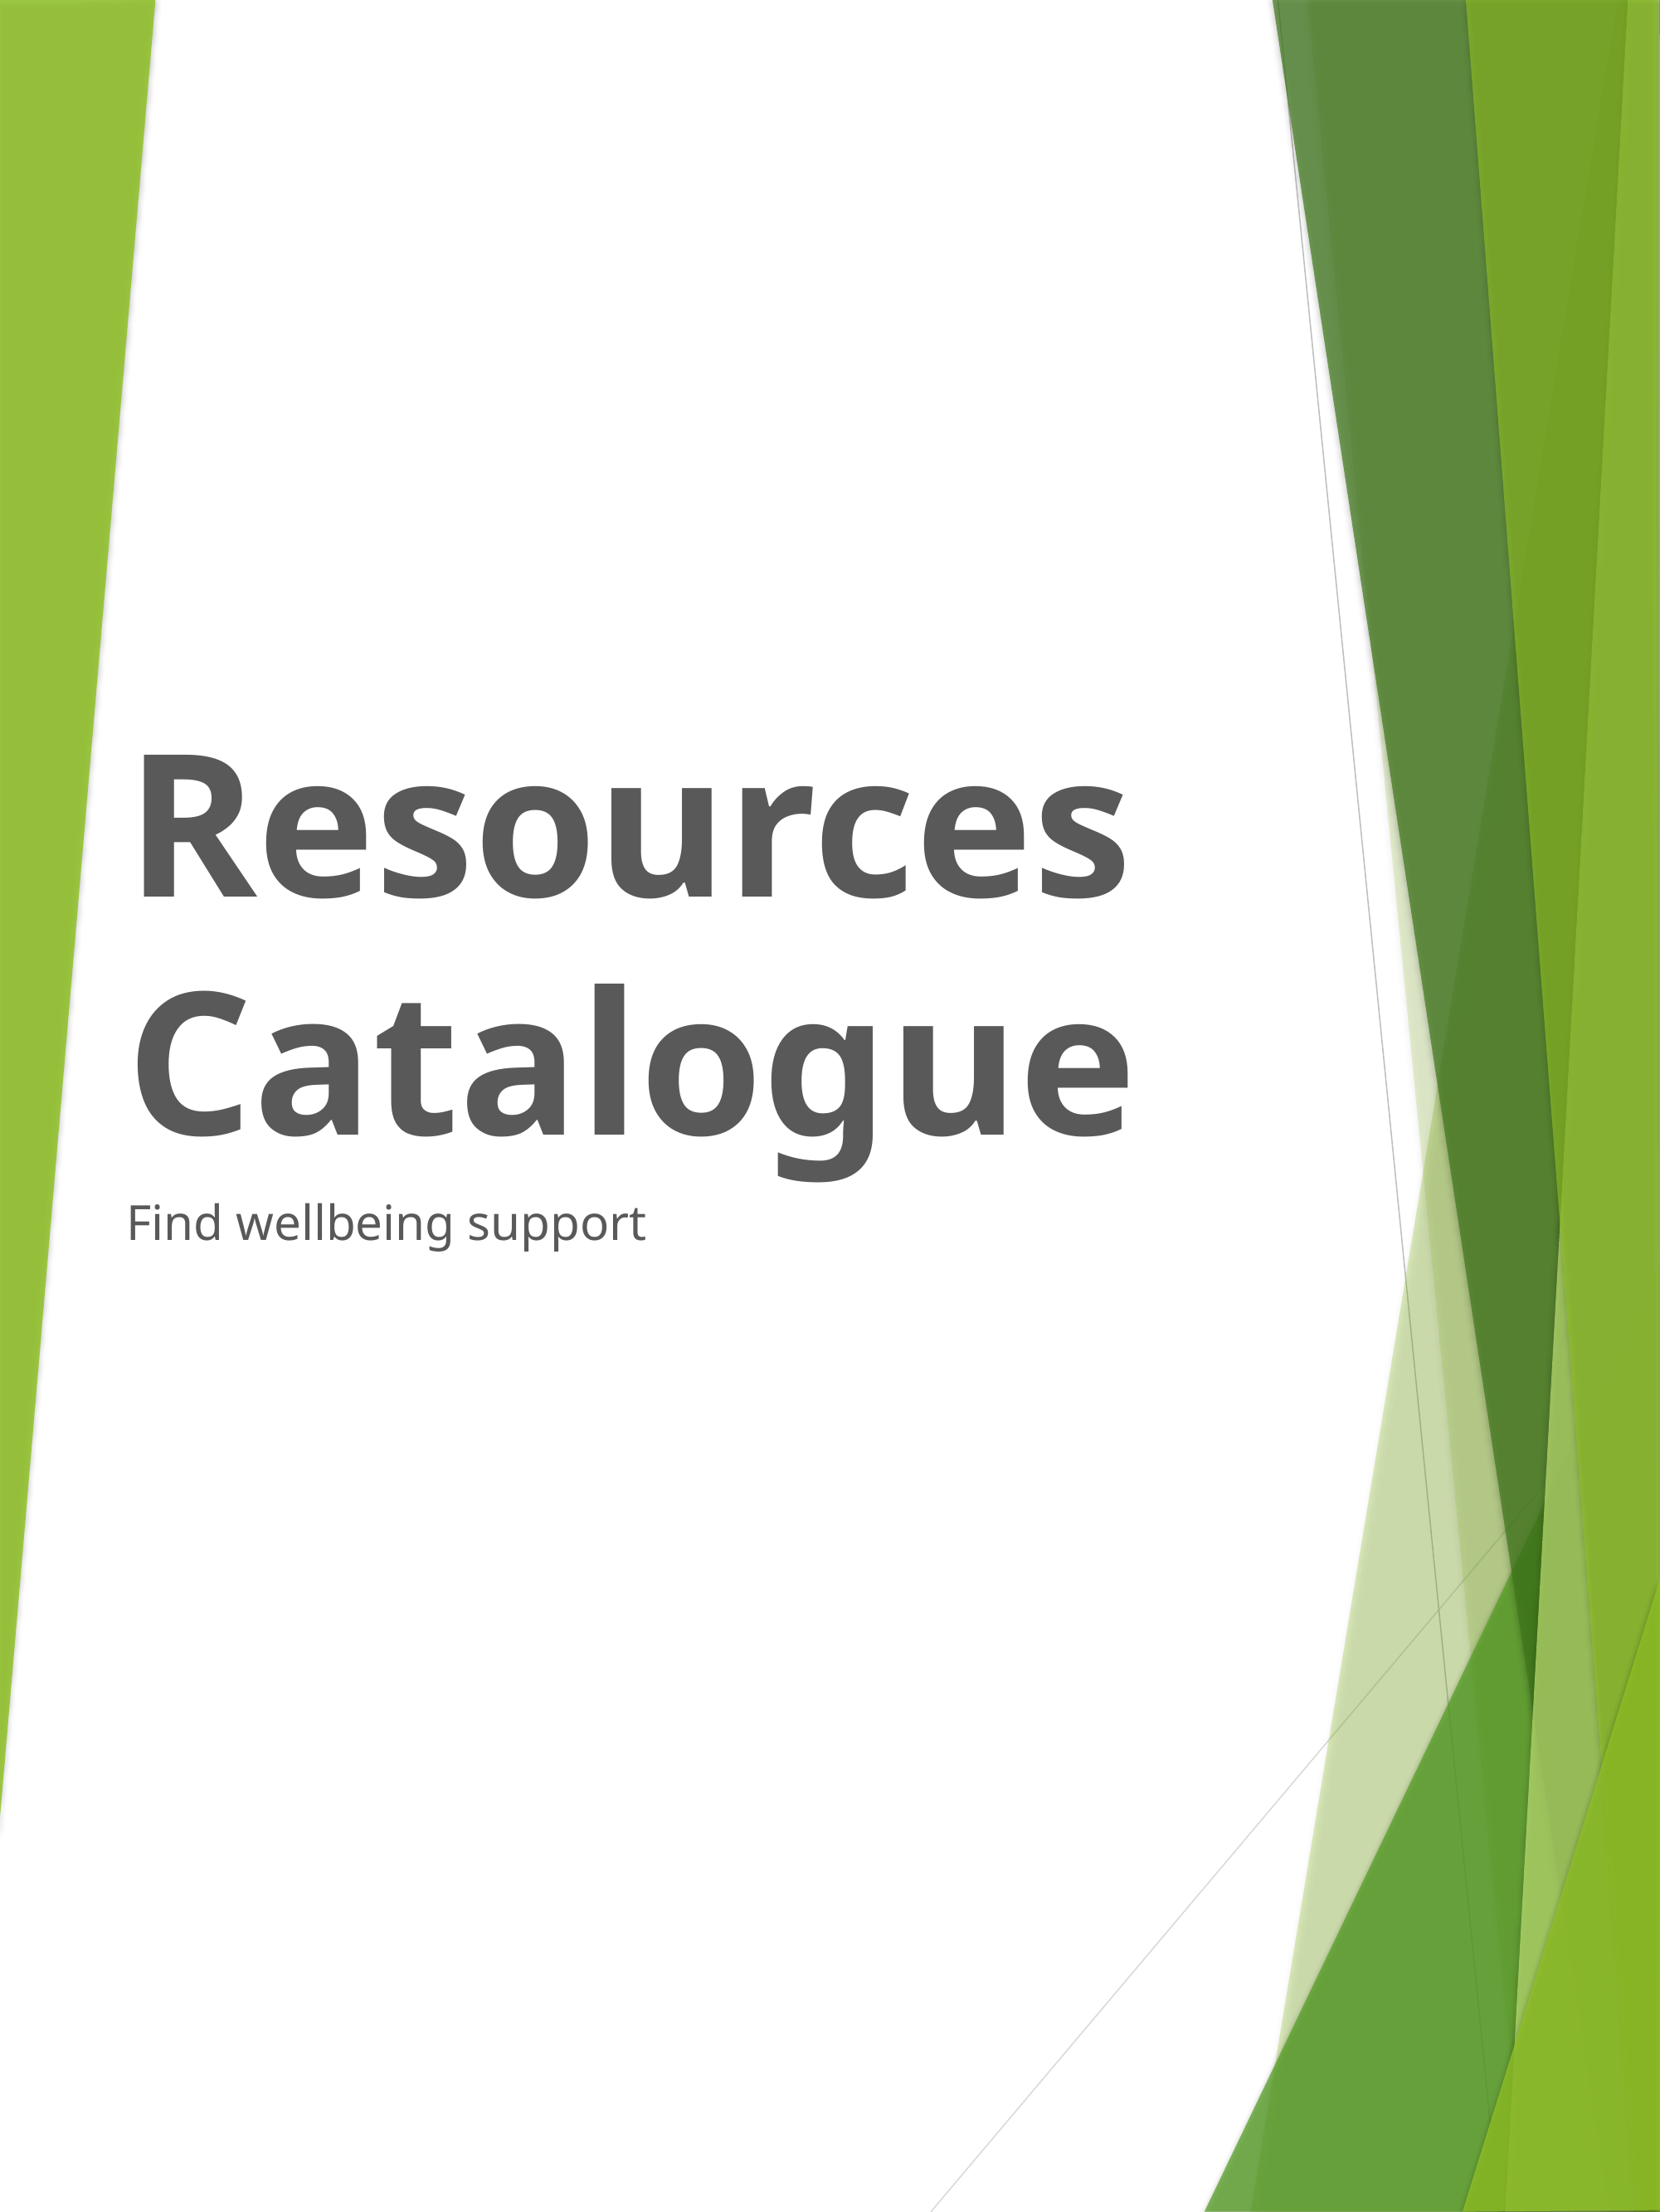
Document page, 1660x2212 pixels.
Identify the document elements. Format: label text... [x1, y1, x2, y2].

text_box Find wellbeing support [114, 1186, 830, 1257]
text_box Resources Catalogue [114, 692, 1367, 1182]
